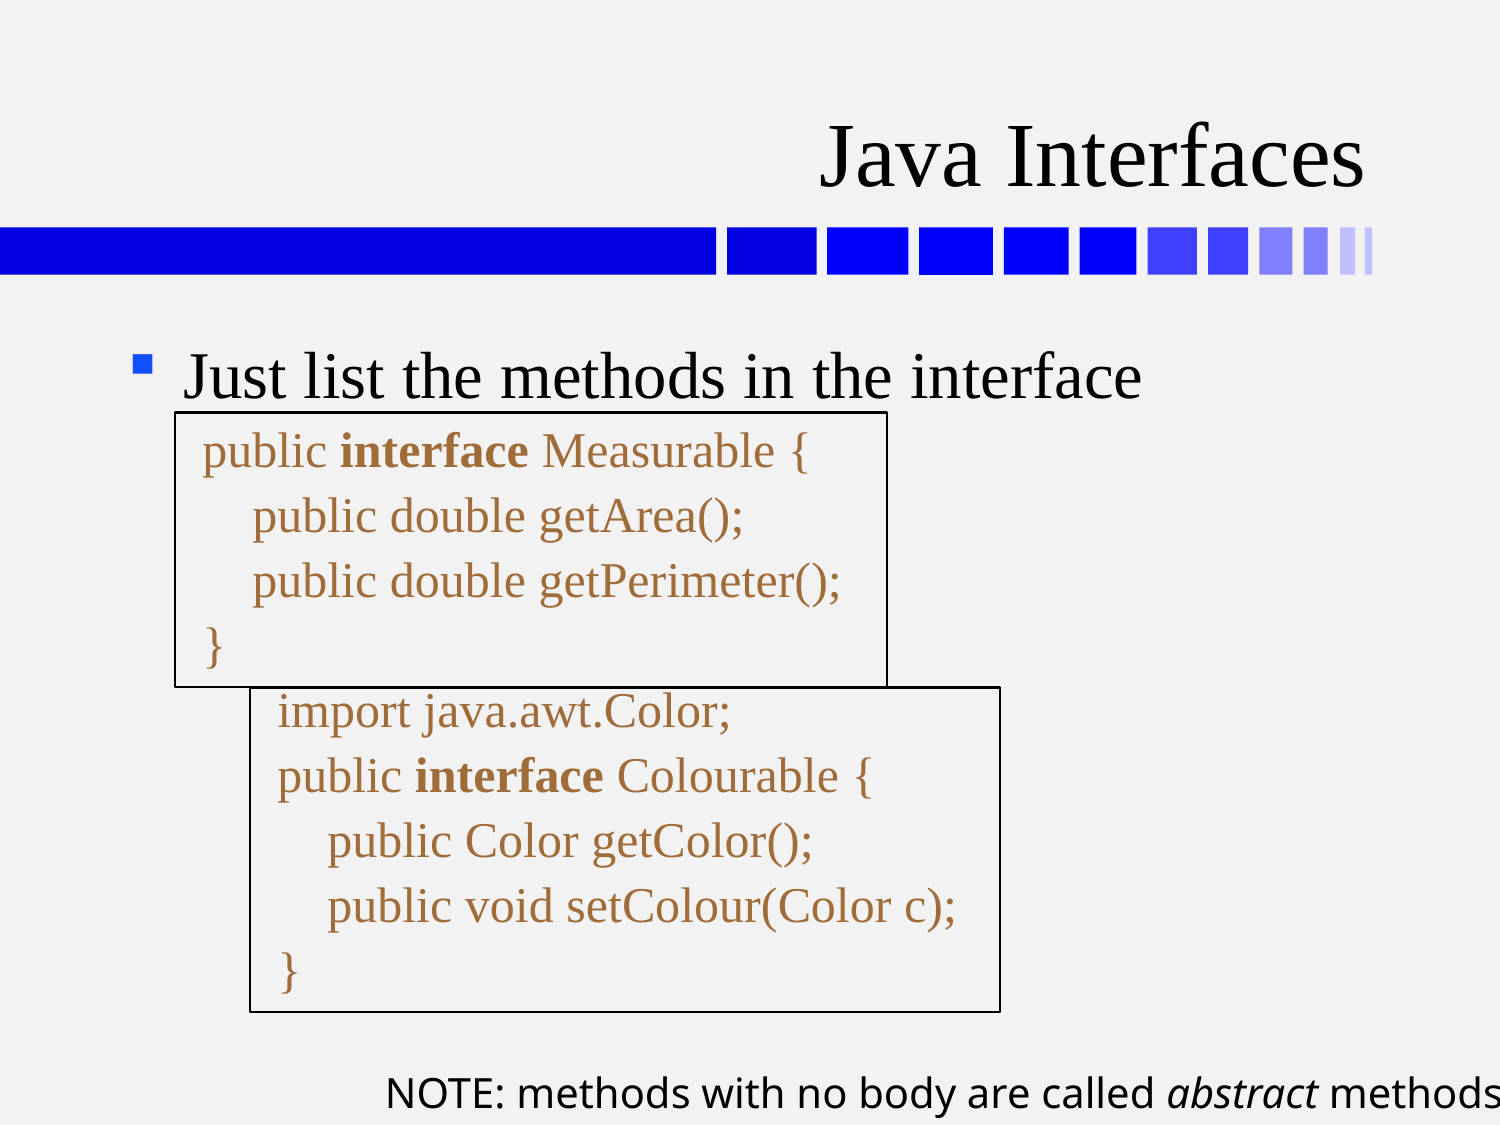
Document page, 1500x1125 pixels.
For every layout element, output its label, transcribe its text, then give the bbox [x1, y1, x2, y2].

text_box [174, 412, 888, 688]
text_box NOTE: methods with no body are called abstract methods. [370, 1059, 1500, 1125]
list Just list the methods in the interface public interface Measurable { public double getArea(); public double getPerimeter(); } import java.awt.Color; public interface Colourable { public Color getColor(); public void setColour(Color c); } [111, 324, 1388, 1001]
text_box [249, 687, 1000, 1013]
title Java Interfaces [109, 27, 1383, 213]
